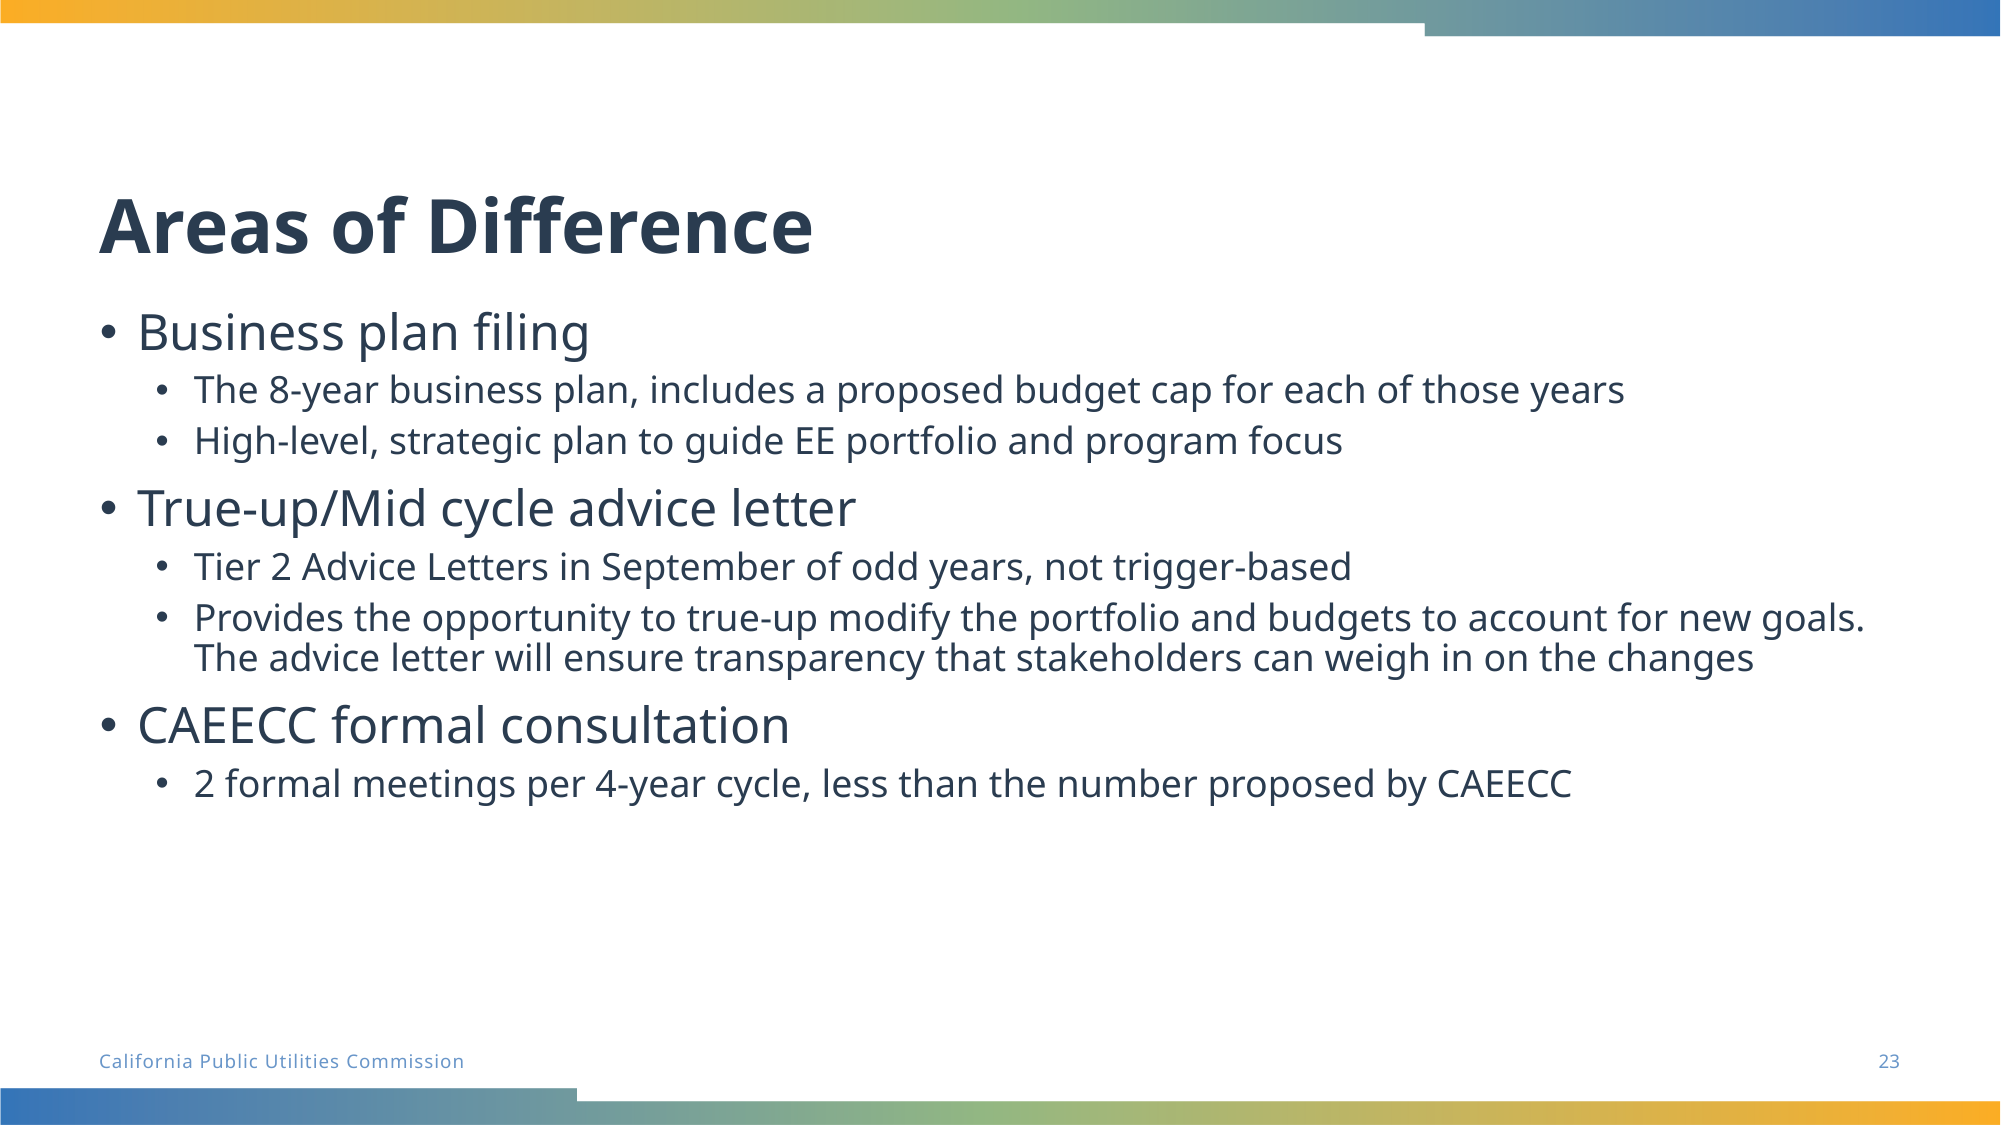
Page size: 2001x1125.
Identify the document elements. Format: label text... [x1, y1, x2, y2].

list Business plan filing The 8-year business plan, includes a proposed budget cap for each of those years High-level, strategic plan to guide EE portfolio and program focus True-up/Mid cycle advice letter Tier 2 Advice Letters in September of odd years, not trigger-based Provides the opportunity to true-up modify the portfolio and budgets to account for new goals. The advice letter will ensure transparency that stakeholders can weigh in on the changes CAEECC formal consultation 2 formal meetings per 4-year cycle, less than the number proposed by CAEECC [99, 299, 1900, 1014]
picture [0, 0, 2001, 1125]
title Areas of Difference [99, 59, 1900, 278]
slide_number 23 [1837, 1050, 1900, 1080]
